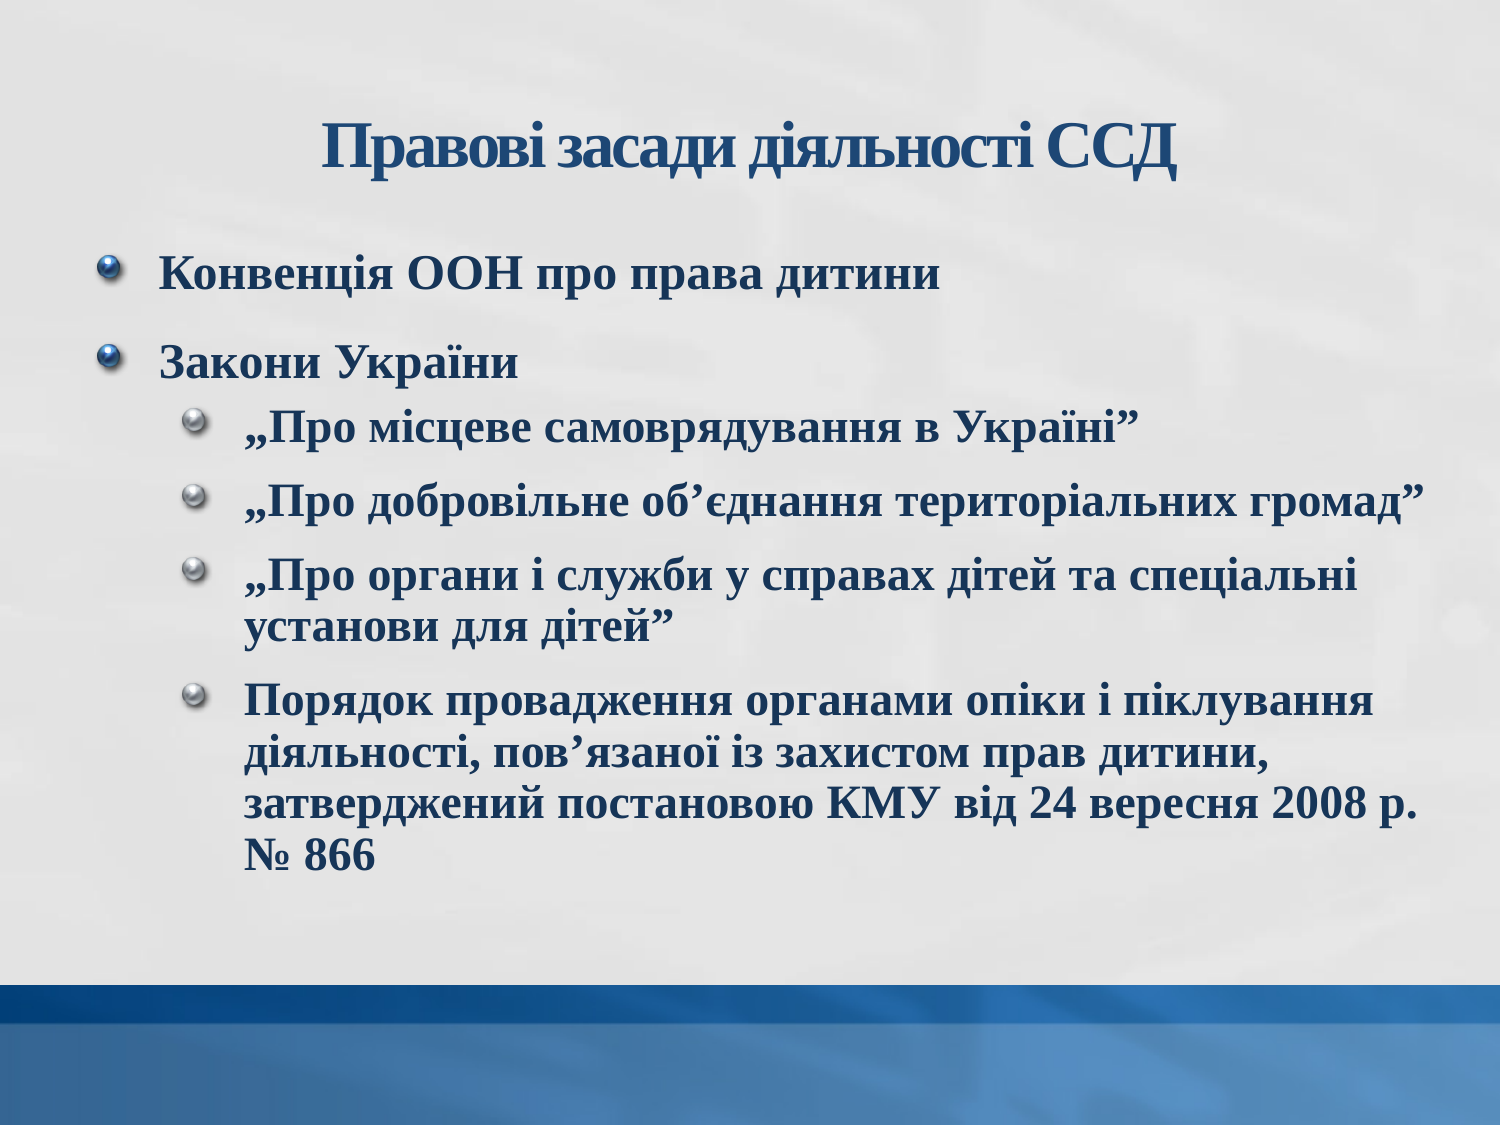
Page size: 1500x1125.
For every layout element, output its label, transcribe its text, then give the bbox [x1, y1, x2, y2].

list Конвенція ООН про права дитини Закони України „Про місцеве самоврядування в Україніˮ „Про добровільне об’єднання територіальних громад” „Про органи і служби у справах дітей та спеціальні установи для дітейˮ Порядок провадження органами опіки і піклування діяльності, пов’язаної із захистом прав дитини, затверджений постановою КМУ від 24 вересня 2008 р. № 866 [93, 246, 1438, 1013]
title Правові засади діяльності ССД [62, 37, 1438, 184]
picture [0, 0, 1500, 1125]
